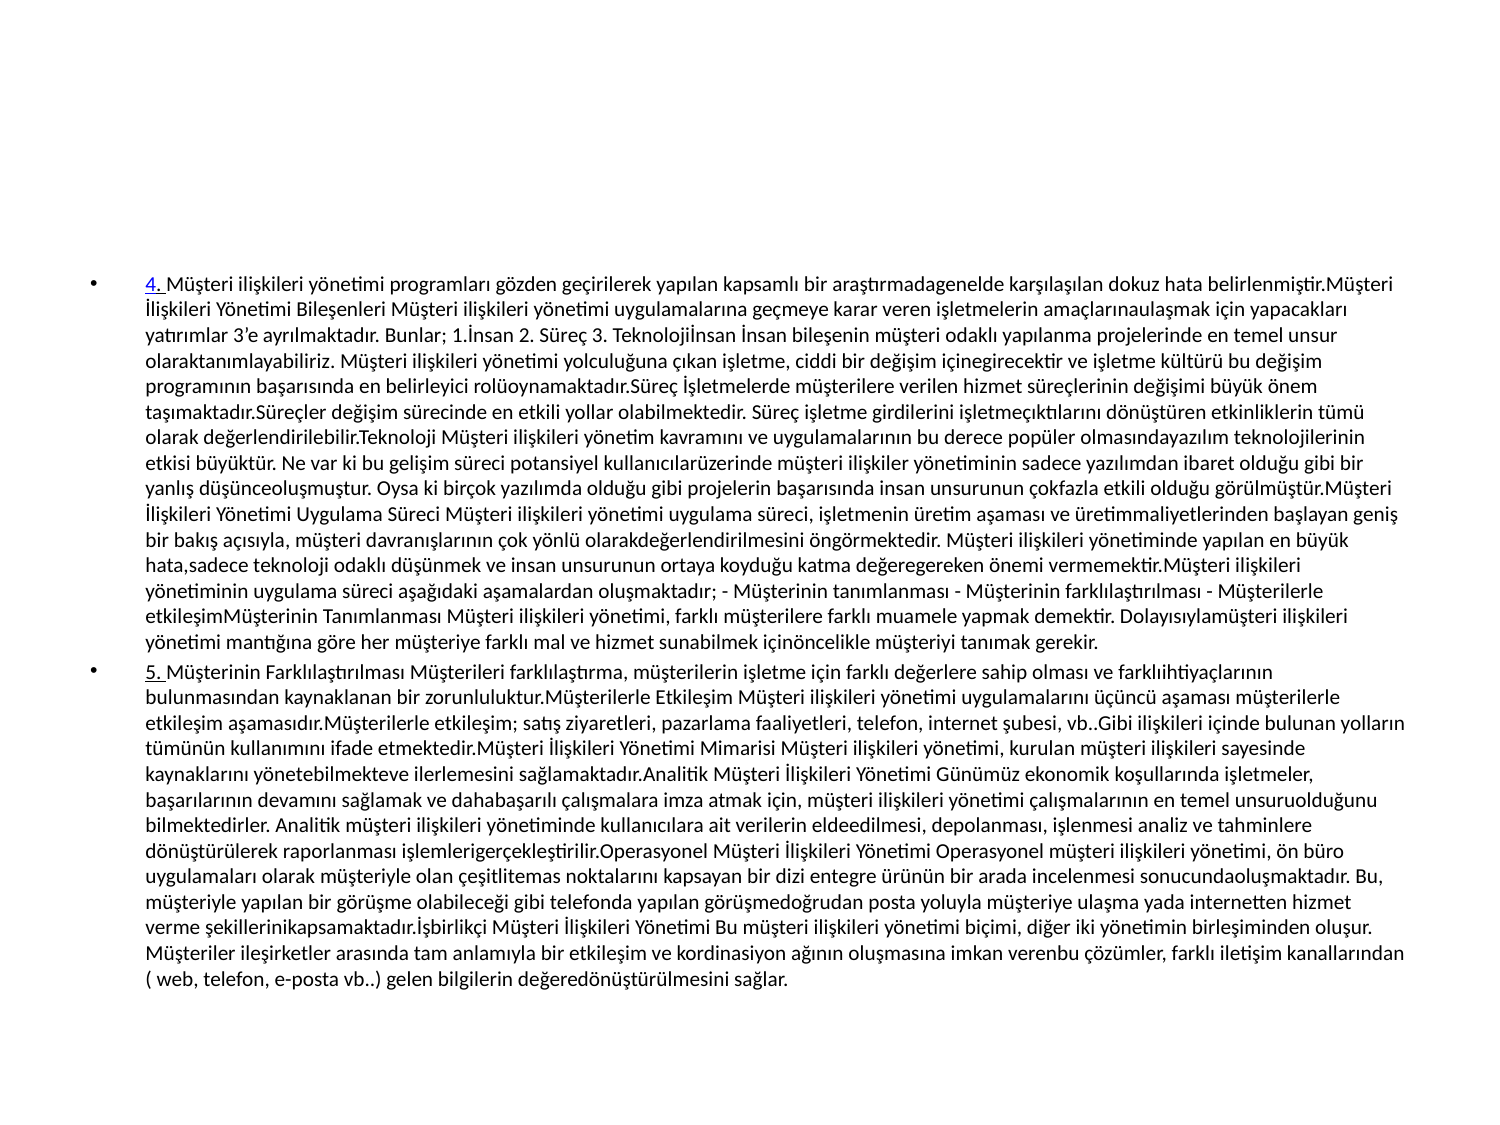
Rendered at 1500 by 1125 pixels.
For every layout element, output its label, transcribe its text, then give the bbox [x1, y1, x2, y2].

list 4. Müşteri ilişkileri yönetimi programları gözden geçirilerek yapılan kapsamlı bir araştırmadagenelde karşılaşılan dokuz hata belirlenmiştir.Müşteri İlişkileri Yönetimi Bileşenleri Müşteri ilişkileri yönetimi uygulamalarına geçmeye karar veren işletmelerin amaçlarınaulaşmak için yapacakları yatırımlar 3’e ayrılmaktadır. Bunlar; 1.İnsan 2. Süreç 3. Teknolojiİnsan İnsan bileşenin müşteri odaklı yapılanma projelerinde en temel unsur olaraktanımlayabiliriz. Müşteri ilişkileri yönetimi yolculuğuna çıkan işletme, ciddi bir değişim içinegirecektir ve işletme kültürü bu değişim programının başarısında en belirleyici rolüoynamaktadır.Süreç İşletmelerde müşterilere verilen hizmet süreçlerinin değişimi büyük önem taşımaktadır.Süreçler değişim sürecinde en etkili yollar olabilmektedir. Süreç işletme girdilerini işletmeçıktılarını dönüştüren etkinliklerin tümü olarak değerlendirilebilir.Teknoloji Müşteri ilişkileri yönetim kavramını ve uygulamalarının bu derece popüler olmasındayazılım teknolojilerinin etkisi büyüktür. Ne var ki bu gelişim süreci potansiyel kullanıcılarüzerinde müşteri ilişkiler yönetiminin sadece yazılımdan ibaret olduğu gibi bir yanlış düşünceoluşmuştur. Oysa ki birçok yazılımda olduğu gibi projelerin başarısında insan unsurunun çokfazla etkili olduğu görülmüştür.Müşteri İlişkileri Yönetimi Uygulama Süreci Müşteri ilişkileri yönetimi uygulama süreci, işletmenin üretim aşaması ve üretimmaliyetlerinden başlayan geniş bir bakış açısıyla, müşteri davranışlarının çok yönlü olarakdeğerlendirilmesini öngörmektedir. Müşteri ilişkileri yönetiminde yapılan en büyük hata,sadece teknoloji odaklı düşünmek ve insan unsurunun ortaya koyduğu katma değeregereken önemi vermemektir.Müşteri ilişkileri yönetiminin uygulama süreci aşağıdaki aşamalardan oluşmaktadır; - Müşterinin tanımlanması - Müşterinin farklılaştırılması - Müşterilerle etkileşimMüşterinin Tanımlanması Müşteri ilişkileri yönetimi, farklı müşterilere farklı muamele yapmak demektir. Dolayısıylamüşteri ilişkileri yönetimi mantığına göre her müşteriye farklı mal ve hizmet sunabilmek içinöncelikle müşteriyi tanımak gerekir. 5. Müşterinin Farklılaştırılması Müşterileri farklılaştırma, müşterilerin işletme için farklı değerlere sahip olması ve farklıihtiyaçlarının bulunmasından kaynaklanan bir zorunluluktur.Müşterilerle Etkileşim Müşteri ilişkileri yönetimi uygulamalarını üçüncü aşaması müşterilerle etkileşim aşamasıdır.Müşterilerle etkileşim; satış ziyaretleri, pazarlama faaliyetleri, telefon, internet şubesi, vb..Gibi ilişkileri içinde bulunan yolların tümünün kullanımını ifade etmektedir.Müşteri İlişkileri Yönetimi Mimarisi Müşteri ilişkileri yönetimi, kurulan müşteri ilişkileri sayesinde kaynaklarını yönetebilmekteve ilerlemesini sağlamaktadır.Analitik Müşteri İlişkileri Yönetimi Günümüz ekonomik koşullarında işletmeler, başarılarının devamını sağlamak ve dahabaşarılı çalışmalara imza atmak için, müşteri ilişkileri yönetimi çalışmalarının en temel unsuruolduğunu bilmektedirler. Analitik müşteri ilişkileri yönetiminde kullanıcılara ait verilerin eldeedilmesi, depolanması, işlenmesi analiz ve tahminlere dönüştürülerek raporlanması işlemlerigerçekleştirilir.Operasyonel Müşteri İlişkileri Yönetimi Operasyonel müşteri ilişkileri yönetimi, ön büro uygulamaları olarak müşteriyle olan çeşitlitemas noktalarını kapsayan bir dizi entegre ürünün bir arada incelenmesi sonucundaoluşmaktadır. Bu, müşteriyle yapılan bir görüşme olabileceği gibi telefonda yapılan görüşmedoğrudan posta yoluyla müşteriye ulaşma yada internetten hizmet verme şekillerinikapsamaktadır.İşbirlikçi Müşteri İlişkileri Yönetimi Bu müşteri ilişkileri yönetimi biçimi, diğer iki yönetimin birleşiminden oluşur. Müşteriler ileşirketler arasında tam anlamıyla bir etkileşim ve kordinasiyon ağının oluşmasına imkan verenbu çözümler, farklı iletişim kanallarından ( web, telefon, e-posta vb..) gelen bilgilerin değeredönüştürülmesini sağlar. [75, 262, 1425, 1005]
